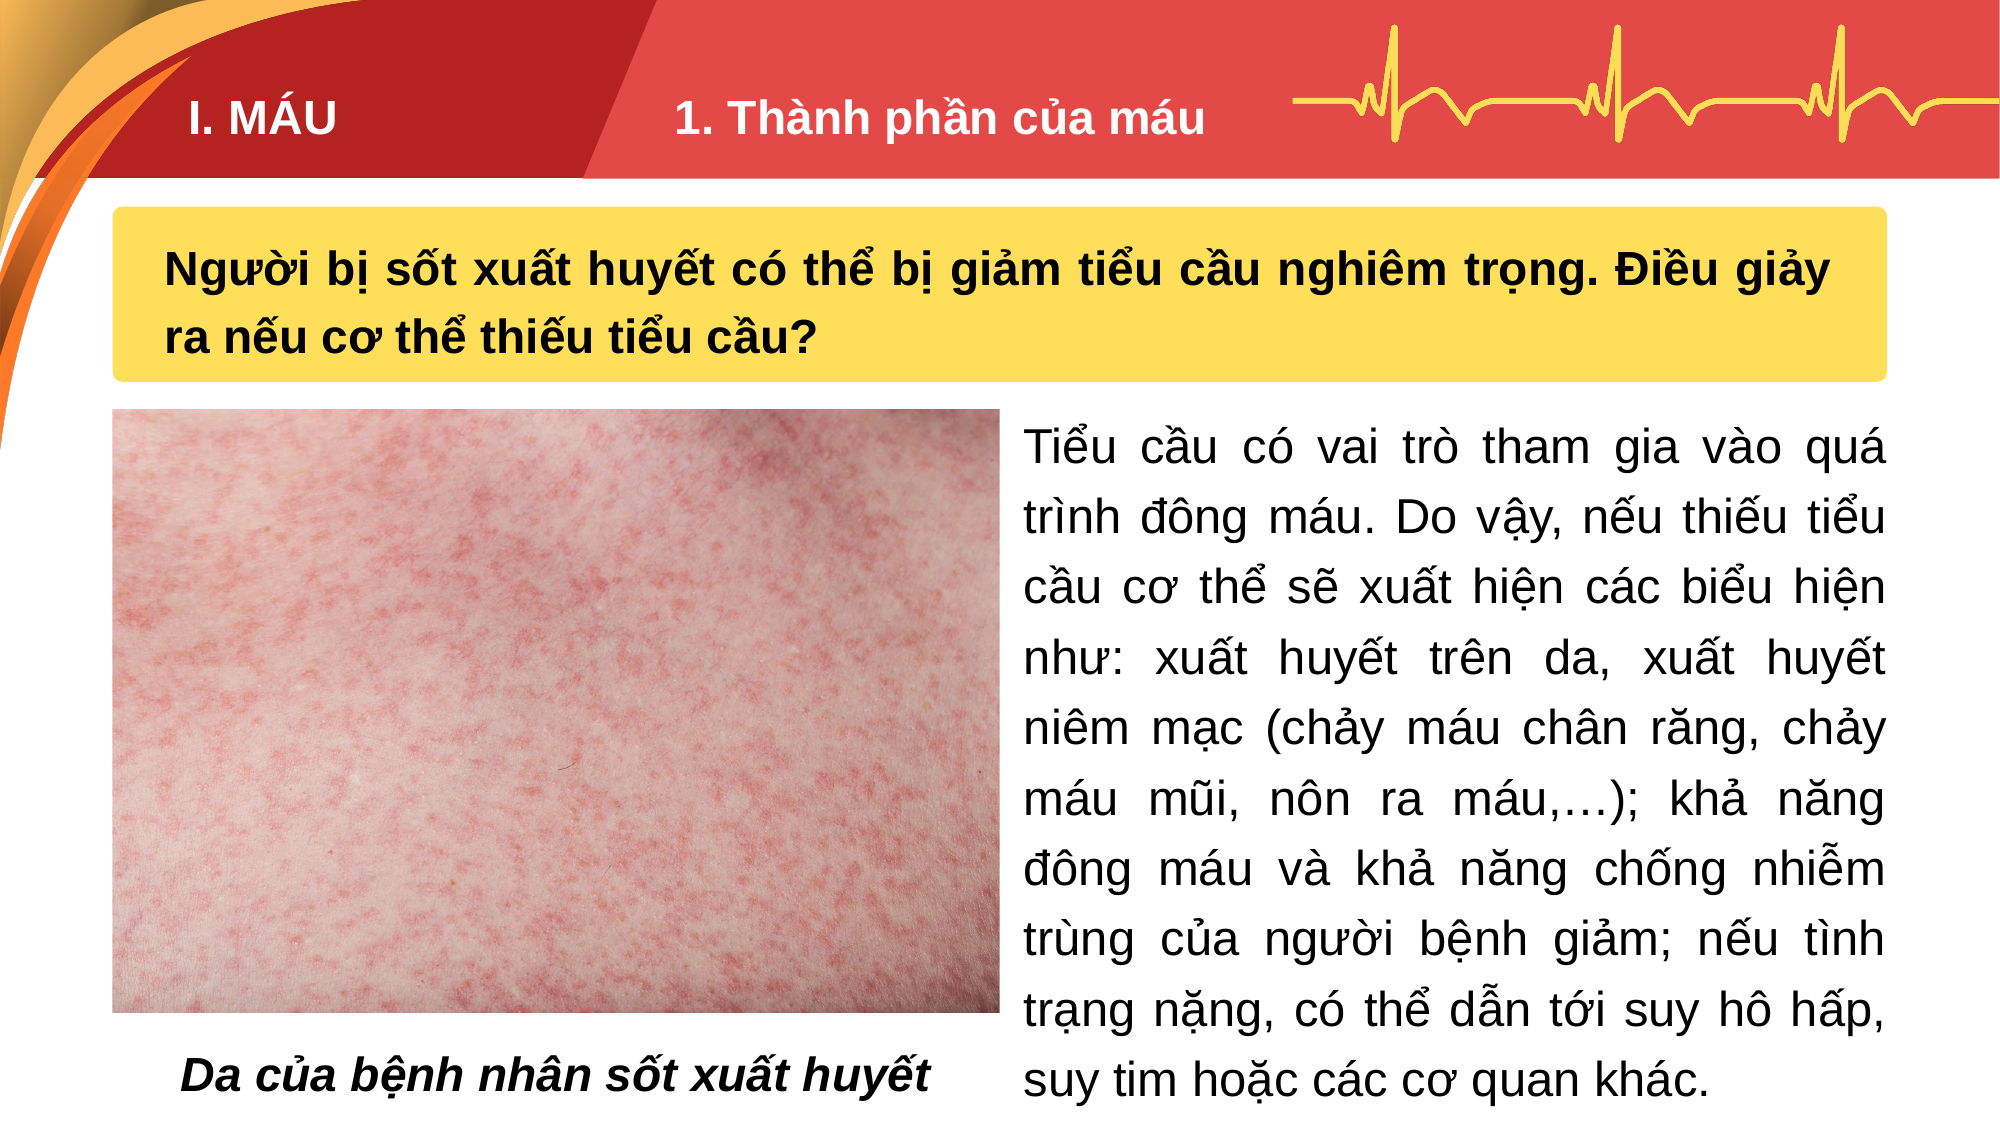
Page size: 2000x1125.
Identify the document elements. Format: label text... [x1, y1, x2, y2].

text_box [112, 409, 1000, 1013]
text_box Da của bệnh nhân sốt xuất huyết [112, 1033, 1000, 1102]
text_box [112, 206, 1888, 382]
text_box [0, 0, 578, 178]
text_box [582, 0, 2000, 179]
text_box Tiểu cầu có vai trò tham gia vào quá trình đông máu. Do vậy, nếu thiếu tiểu cầu cơ thể sẽ xuất hiện các biểu hiện như: xuất huyết trên da, xuất huyết niêm mạc (chảy máu chân răng, chảy máu mũi, nôn ra máu,…); khả năng đông máu và khả năng chống nhiễm trùng của người bệnh giảm; nếu tình trạng nặng, có thể dẫn tới suy hô hấp, suy tim hoặc các cơ quan khác. [1023, 402, 1887, 1107]
text_box [0, 189, 378, 450]
